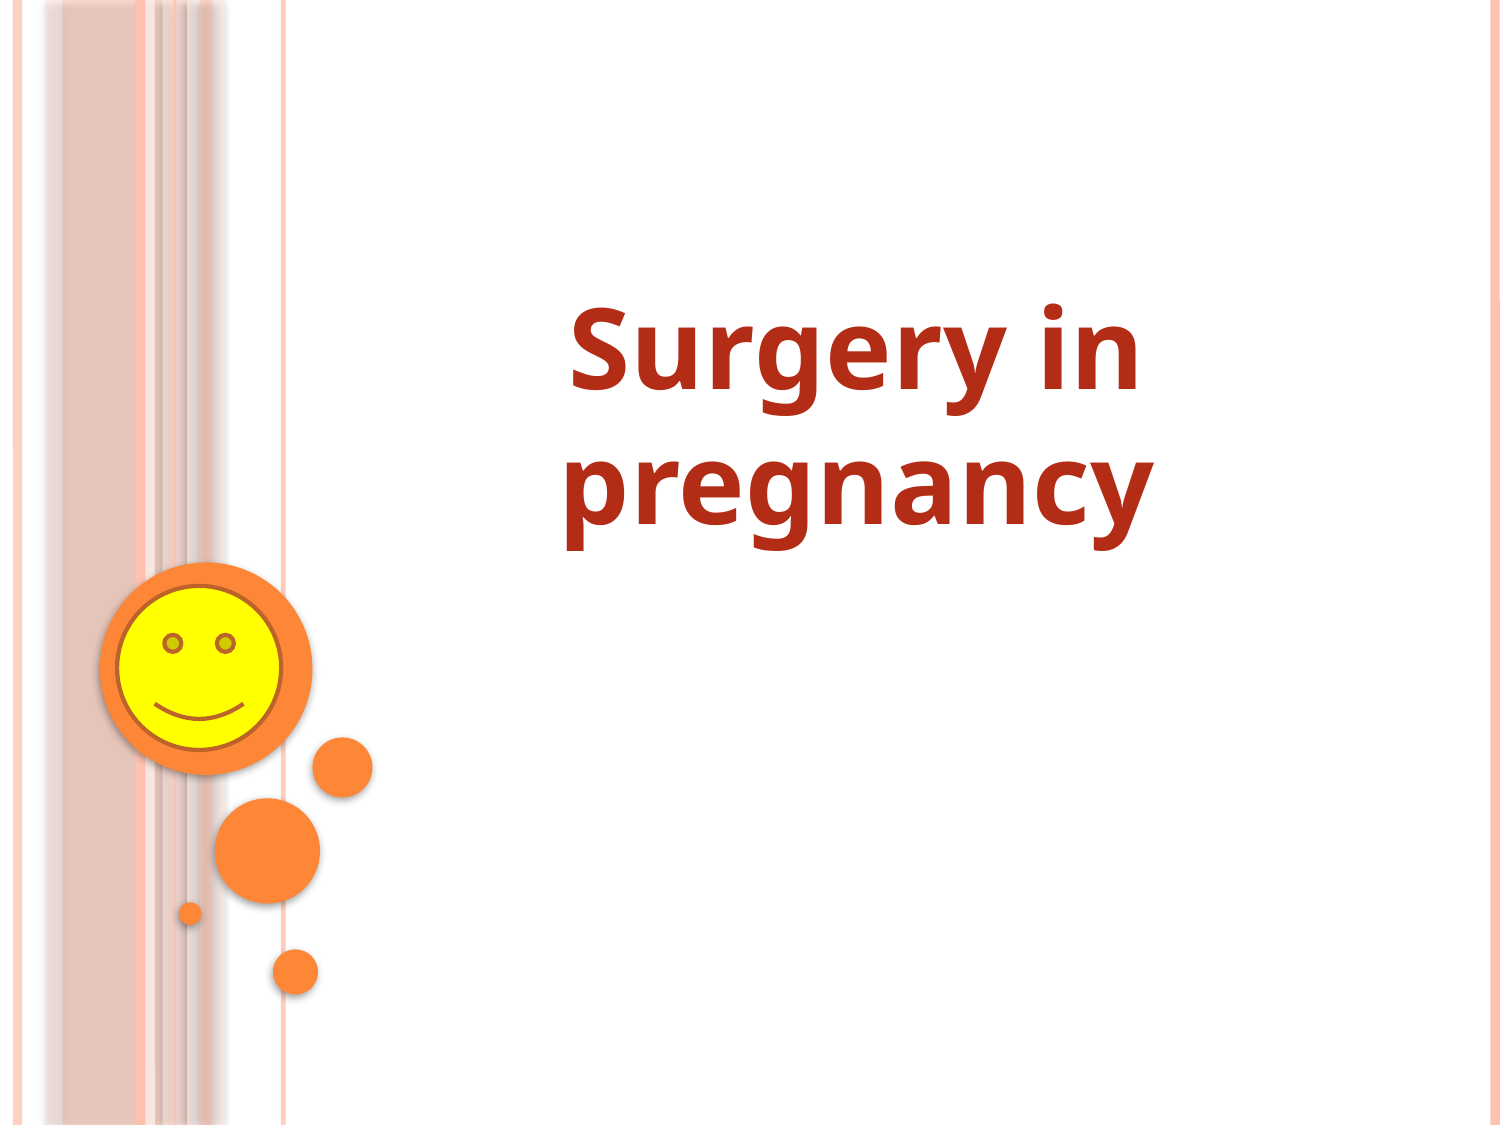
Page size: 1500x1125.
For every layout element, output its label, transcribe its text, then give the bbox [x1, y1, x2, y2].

text_box Surgery in pregnancy [304, 269, 1409, 555]
text_box [115, 583, 284, 753]
